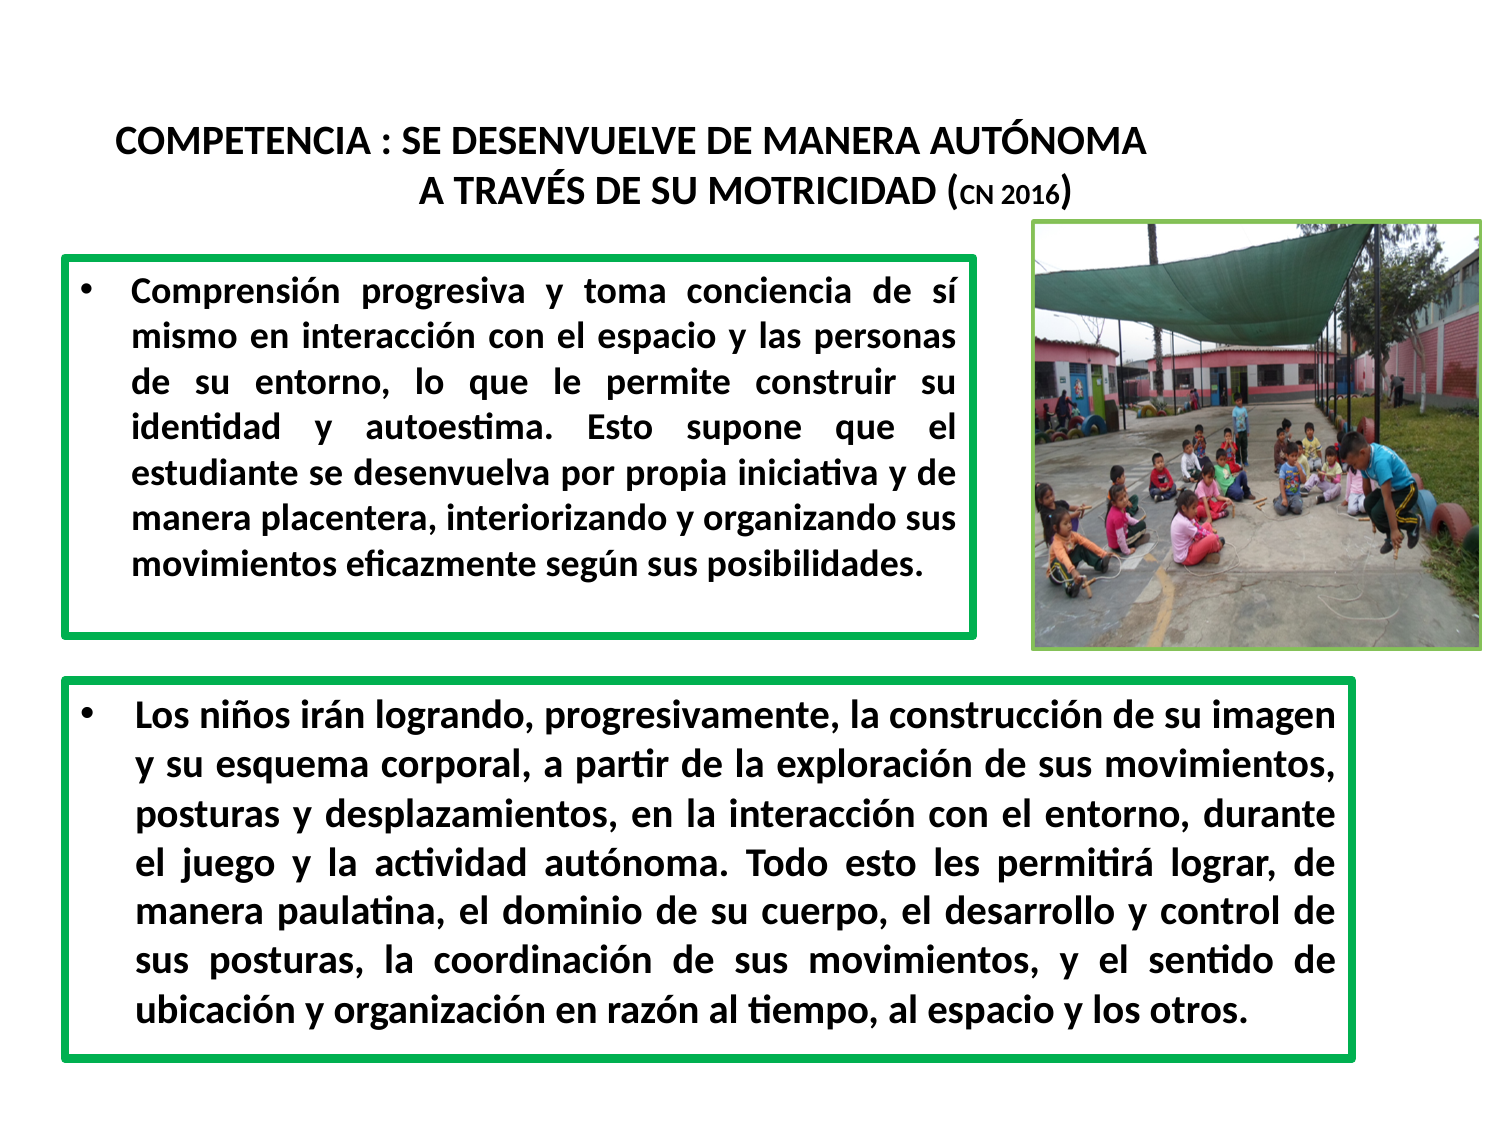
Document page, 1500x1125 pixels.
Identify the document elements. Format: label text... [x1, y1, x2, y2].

picture [1031, 219, 1483, 651]
list Los niños irán logrando, progresivamente, la construcción de su imagen y su esquema corporal, a partir de la exploración de sus movimientos, posturas y desplazamientos, en la interacción con el entorno, durante el juego y la actividad autónoma. Todo esto les permitirá lograr, de manera paulatina, el dominio de su cuerpo, el desarrollo y control de sus posturas, la coordinación de sus movimientos, y el sentido de ubicación y organización en razón al tiempo, al espacio y los otros. [64, 680, 1353, 1059]
text_box Comprensión progresiva y toma conciencia de sí mismo en interacción con el espacio y las personas de su entorno, lo que le permite construir su identidad y autoestima. Esto supone que el estudiante se desenvuelva por propia iniciativa y de manera placentera, interiorizando y organizando sus movimientos eficazmente según sus posibilidades. [64, 257, 973, 636]
title COMPETENCIA : SE DESENVUELVE DE MANERA AUTÓNOMA A TRAVÉS DE SU MOTRICIDAD (CN 2016) [100, 69, 1292, 257]
